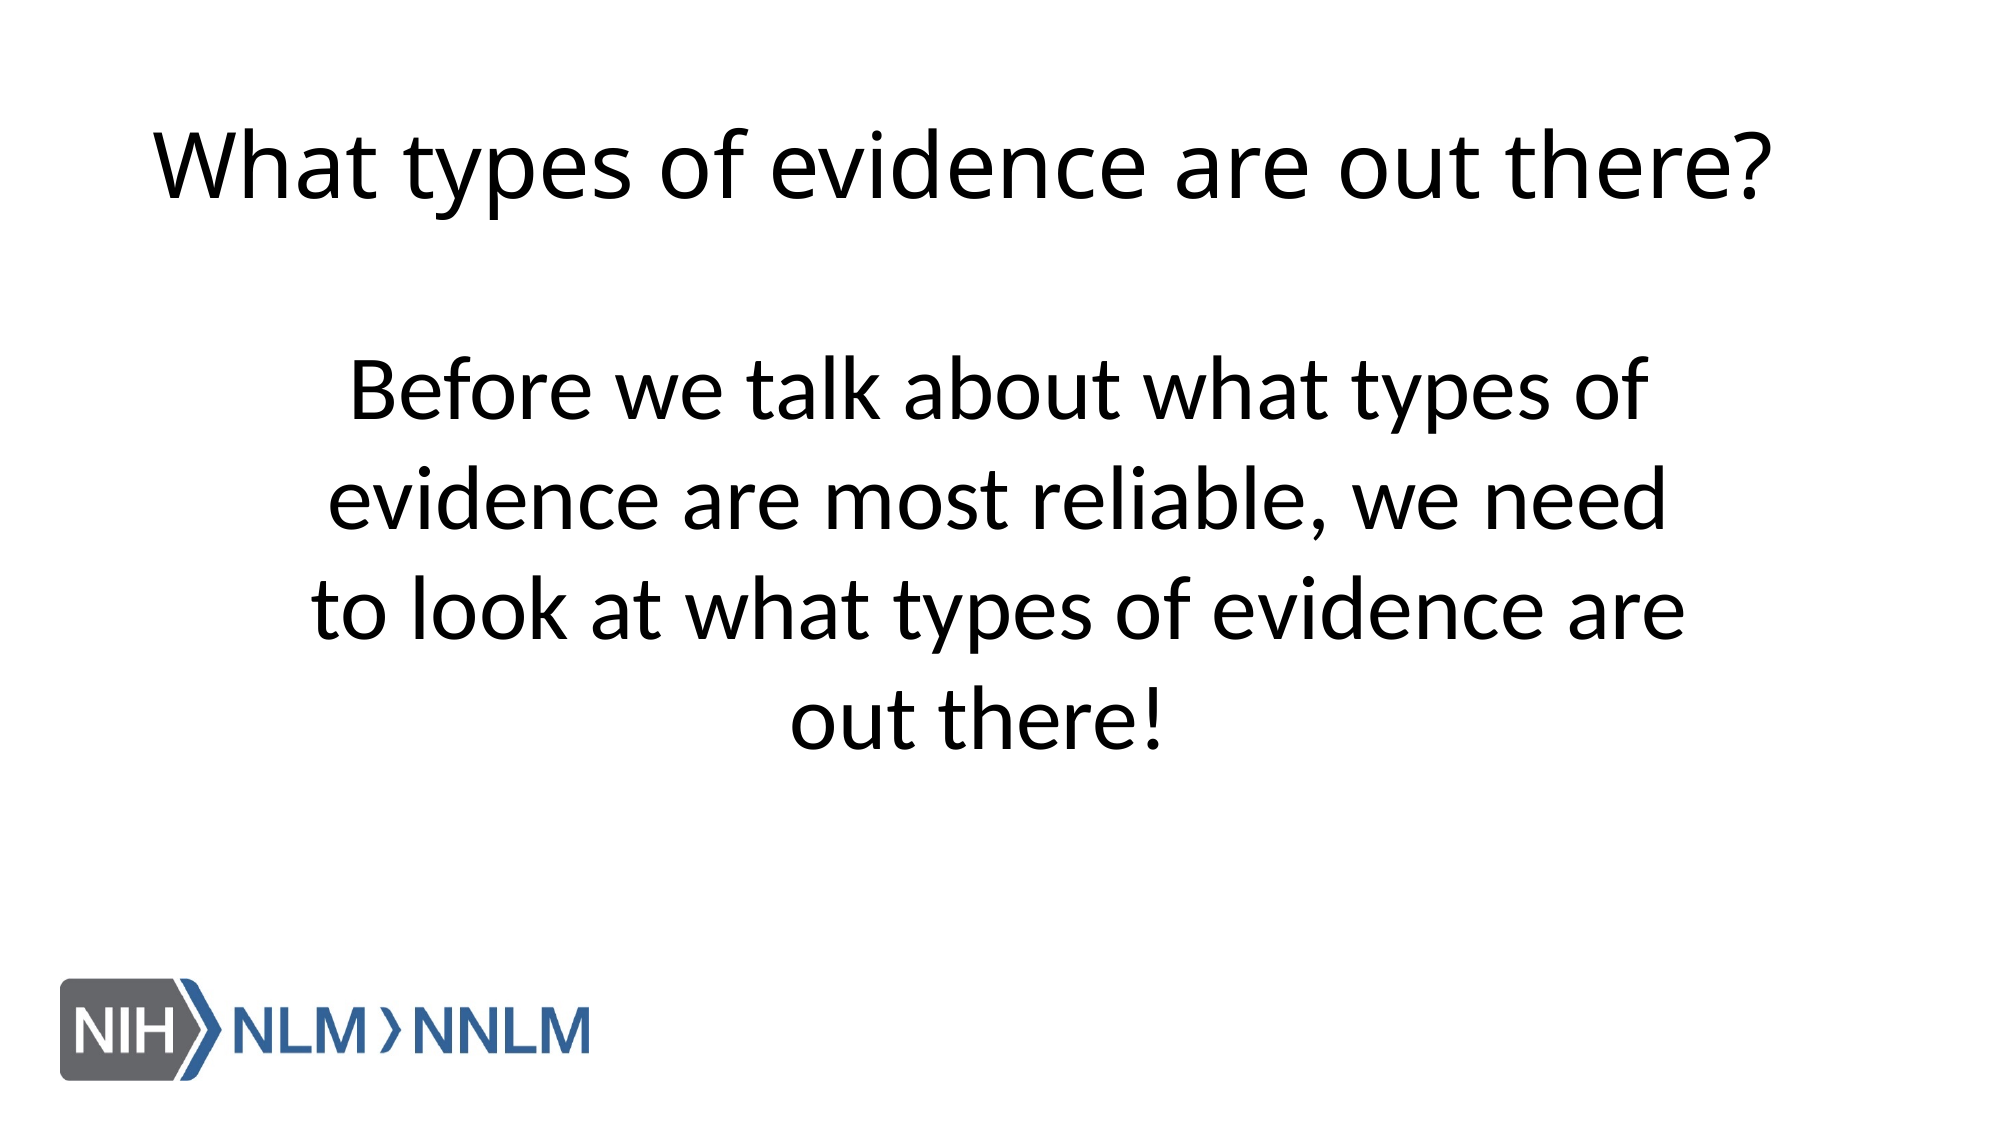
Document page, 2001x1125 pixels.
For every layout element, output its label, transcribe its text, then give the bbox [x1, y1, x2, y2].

picture [60, 978, 589, 1081]
title What types of evidence are out there? [137, 59, 1863, 278]
list Before we talk about what types of evidence are most reliable, we need to look at what types of evidence are out there! [291, 320, 1709, 805]
